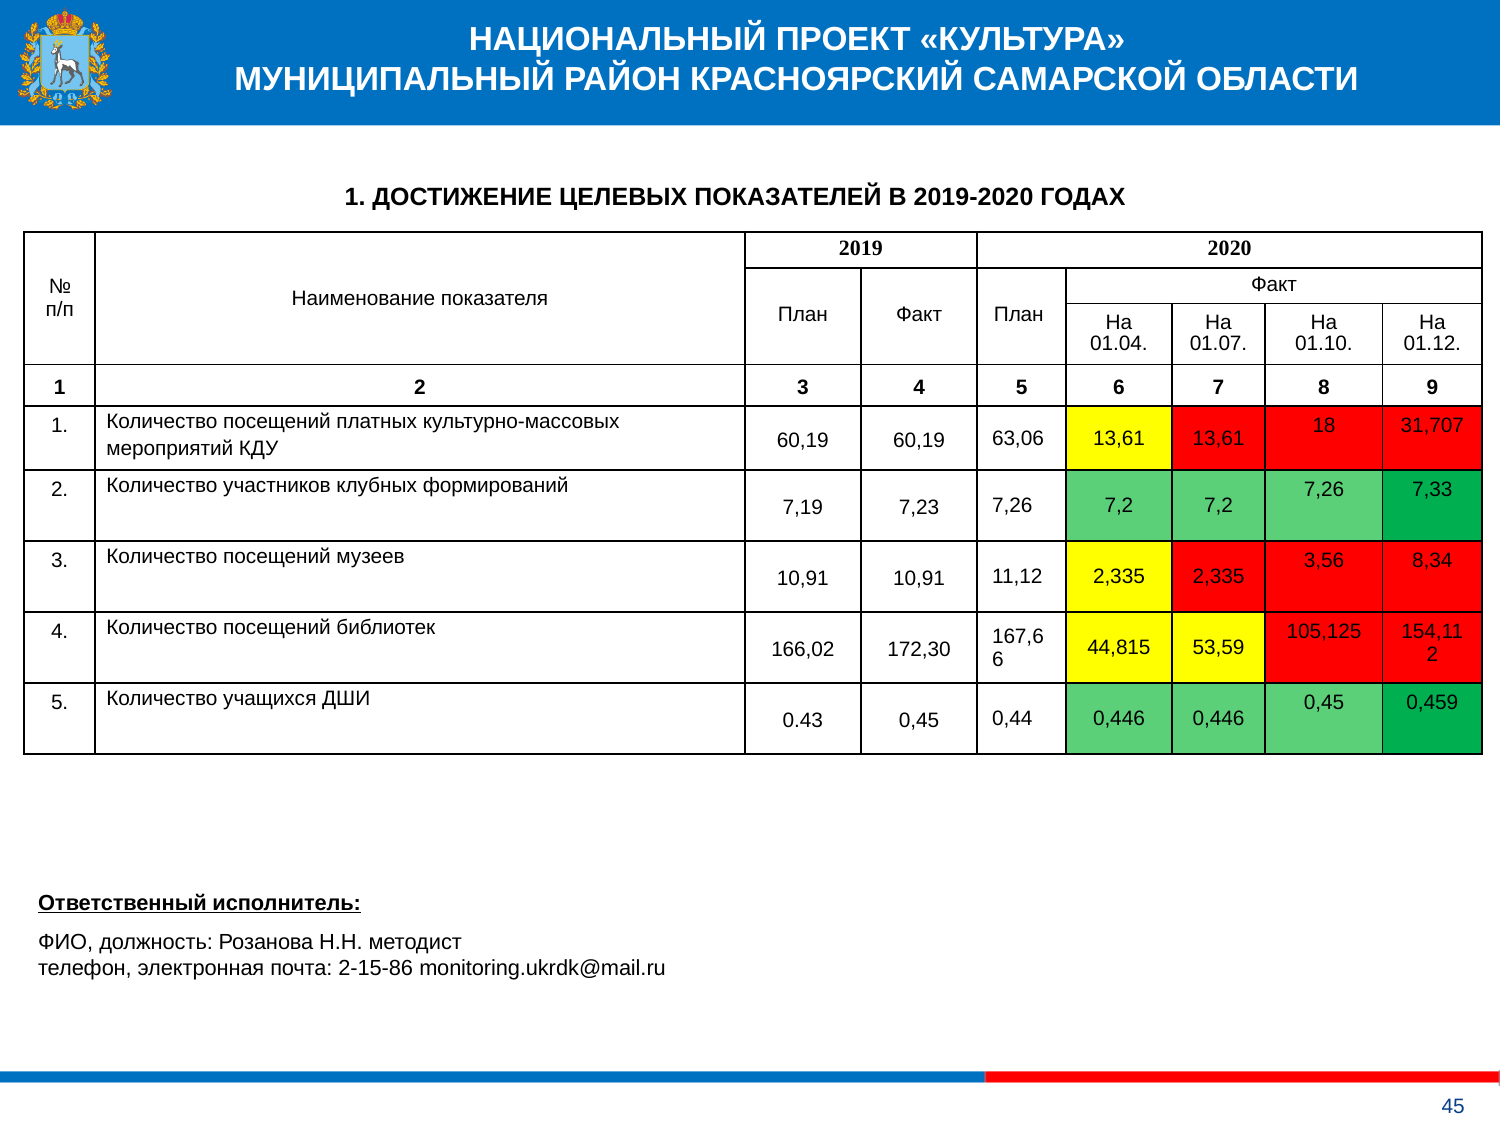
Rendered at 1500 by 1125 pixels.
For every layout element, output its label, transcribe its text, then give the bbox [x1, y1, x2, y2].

table_cell 7,2 [1173, 471, 1264, 540]
table_cell На 01.12. [1383, 304, 1481, 364]
table_cell 7,33 [1383, 471, 1481, 540]
table_cell 7,19 [746, 471, 860, 540]
table_cell Факт [1067, 269, 1481, 303]
table_cell План [978, 269, 1065, 364]
table_cell 7,2 [1067, 471, 1171, 540]
table_cell 9 [1383, 365, 1481, 405]
table_cell 60,19 [862, 407, 976, 469]
table_cell 172,30 [862, 613, 976, 682]
table_cell 5. [25, 684, 94, 753]
table_cell 4 [862, 365, 976, 405]
table_cell Факт [862, 269, 976, 364]
table_cell 8,34 [1383, 542, 1481, 611]
table_cell 10,91 [746, 542, 860, 611]
table_cell 0,446 [1067, 684, 1171, 753]
table_header Наименование показателя [96, 233, 744, 364]
table_cell 13,61 [1067, 407, 1171, 469]
table_cell 11,12 [978, 542, 1065, 611]
table_cell 154,112 [1383, 613, 1481, 682]
table_cell 166,02 [746, 613, 860, 682]
table_cell 167,66 [978, 613, 1065, 682]
picture [0, 1070, 1500, 1087]
table_cell Количество посещений музеев [96, 542, 744, 611]
table_cell 0,45 [1266, 684, 1382, 753]
table_cell 2,335 [1067, 542, 1171, 611]
table_cell 1 [25, 365, 94, 405]
table_cell 0,45 [862, 684, 976, 753]
text_box 1. ДОСТИЖЕНИЕ ЦЕЛЕВЫХ ПОКАЗАТЕЛЕЙ В 2019-2020 ГОДАХ [329, 173, 1142, 218]
table_cell Количество посещений платных культурно-массовых мероприятий КДУ [96, 407, 744, 469]
table_cell 7,26 [978, 471, 1065, 540]
table_cell 0,446 [1173, 684, 1264, 753]
table_cell Количество посещений библиотек [96, 613, 744, 682]
table_cell 18 [1266, 407, 1382, 469]
table_cell 10,91 [862, 542, 976, 611]
table_cell 3 [746, 365, 860, 405]
text_box Ответственный исполнитель: ФИО, должность: Розанова Н.Н. методист телефон, электронная почта: 2-15-86 monitoring.ukrdk@mail.ru [23, 855, 796, 988]
table_cell 8 [1266, 365, 1382, 405]
table_cell 2,335 [1173, 542, 1264, 611]
text_box НАЦИОНАЛЬНЫЙ ПРОЕКТ «КУЛЬТУРА» МУНИЦИПАЛЬНЫЙ РАЙОН КРАСНОЯРСКИЙ САМАРСКОЙ ОБЛАСТИ [112, 9, 1483, 104]
table_cell 31,707 [1383, 407, 1481, 469]
table_cell 53,59 [1173, 613, 1264, 682]
table_cell 2 [96, 365, 744, 405]
table_cell 105,125 [1266, 613, 1382, 682]
table_cell 0,459 [1383, 684, 1481, 753]
table_cell На 01.04. [1067, 304, 1171, 364]
table_cell 60,19 [746, 407, 860, 469]
table_cell 5 [978, 365, 1065, 405]
table_cell 13,61 [1173, 407, 1264, 469]
table_cell 63,06 [978, 407, 1065, 469]
table_cell 2. [25, 471, 94, 540]
table_cell 3,56 [1266, 542, 1382, 611]
table_cell На 01.10. [1266, 304, 1382, 364]
table_cell 6 [1067, 365, 1171, 405]
table_header 2020 [978, 233, 1481, 267]
table_cell Количество участников клубных формирований [96, 471, 744, 540]
table_cell 44,815 [1067, 613, 1171, 682]
table_cell 4. [25, 613, 94, 682]
slide_number 45 [1411, 1096, 1496, 1125]
table_cell 7,26 [1266, 471, 1382, 540]
table_cell 0,44 [978, 684, 1065, 753]
table_cell 7,23 [862, 471, 976, 540]
table_cell 1. [25, 407, 94, 469]
table_cell На 01.07. [1173, 304, 1264, 364]
table_cell План [746, 269, 860, 364]
table_cell 0.43 [746, 684, 860, 753]
table_cell Количество учащихся ДШИ [96, 684, 744, 753]
table_cell 7 [1173, 365, 1264, 405]
table_header № п/п [25, 233, 94, 364]
table_header 2019 [746, 233, 976, 267]
table_cell 3. [25, 542, 94, 611]
